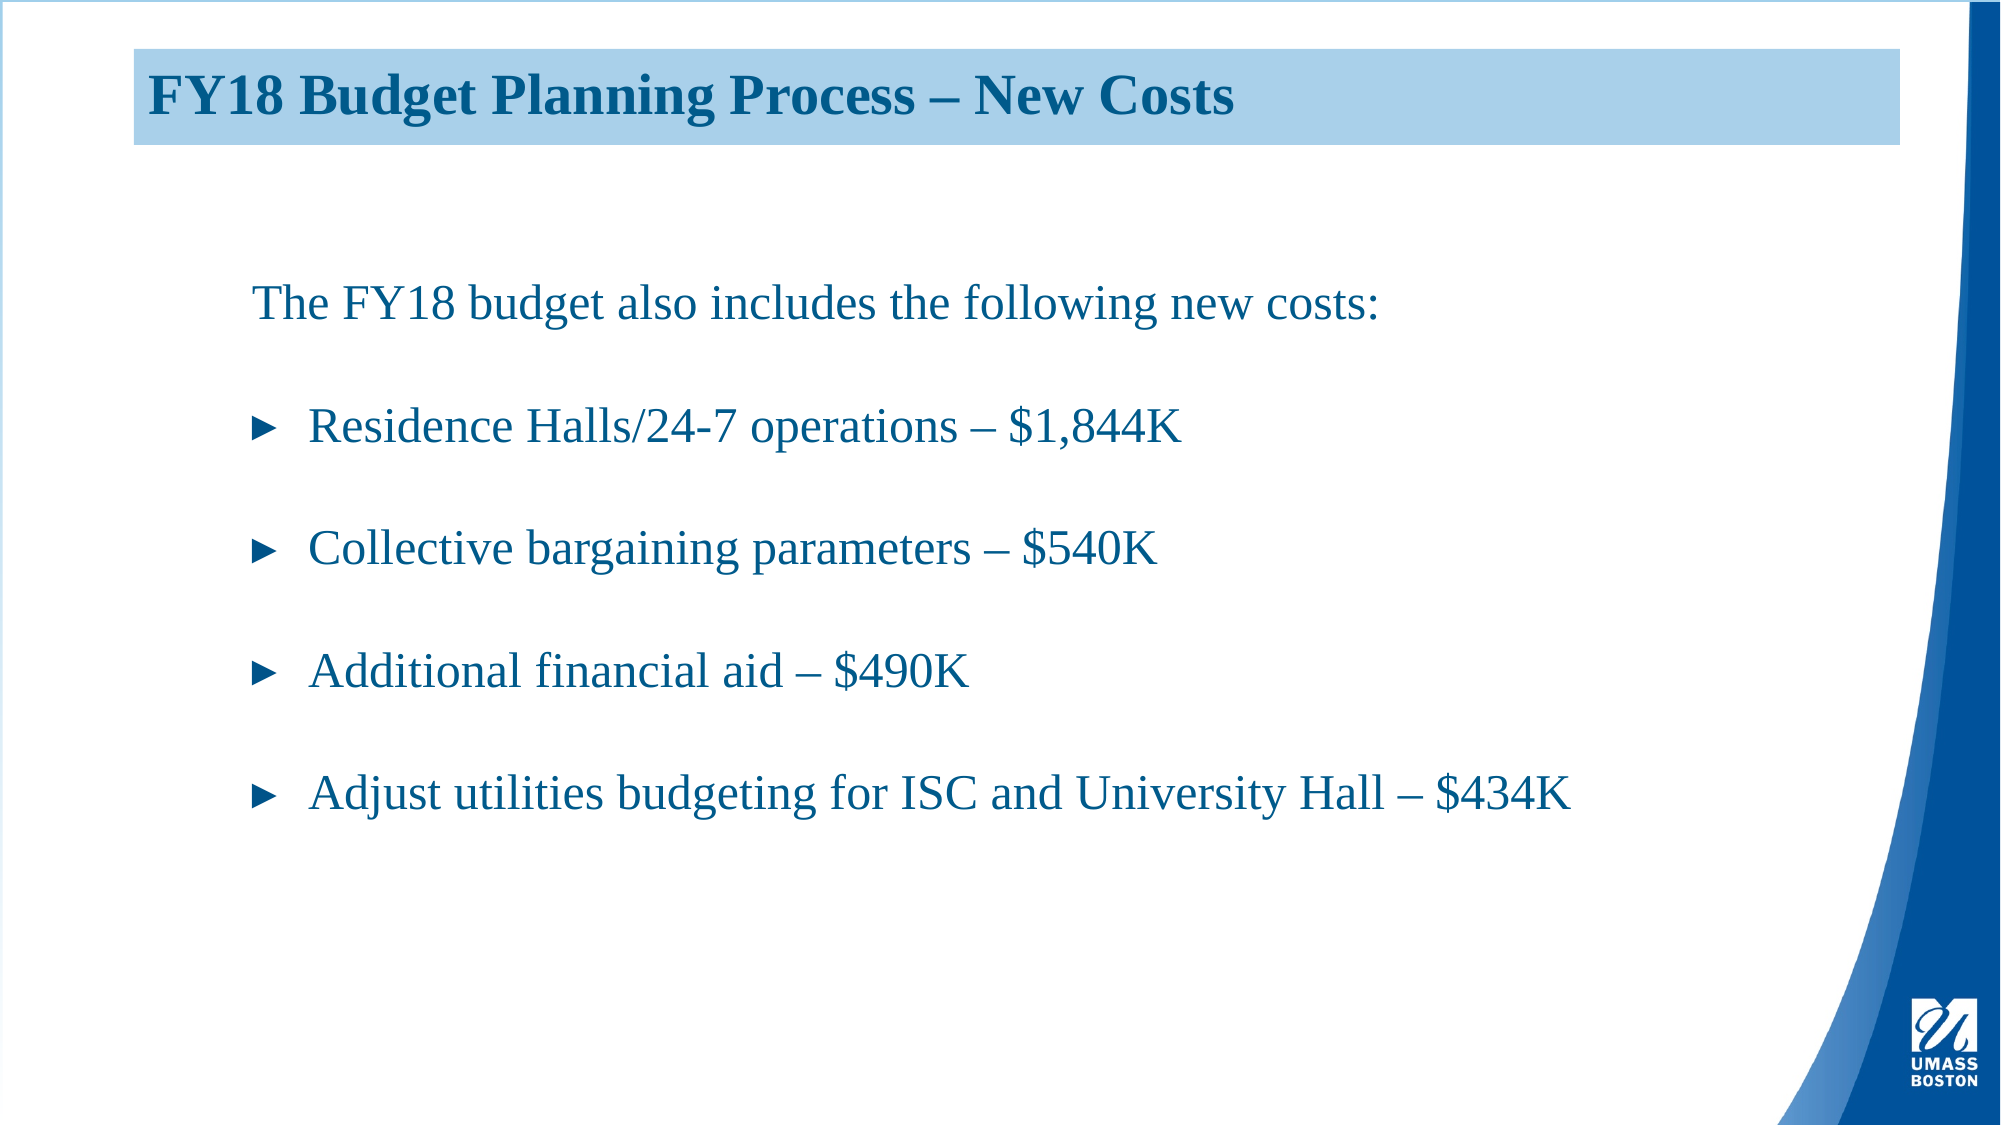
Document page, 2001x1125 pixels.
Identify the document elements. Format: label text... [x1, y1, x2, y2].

list The FY18 budget also includes the following new costs: Residence Halls/24-7 operations – $1,844K Collective bargaining parameters – $540K Additional financial aid – $490K Adjust utilities budgeting for ISC and University Hall – $434K [236, 262, 1625, 1088]
text_box FY18 Budget Planning Process – New Costs [133, 48, 1900, 145]
picture [2, 2, 2001, 1125]
